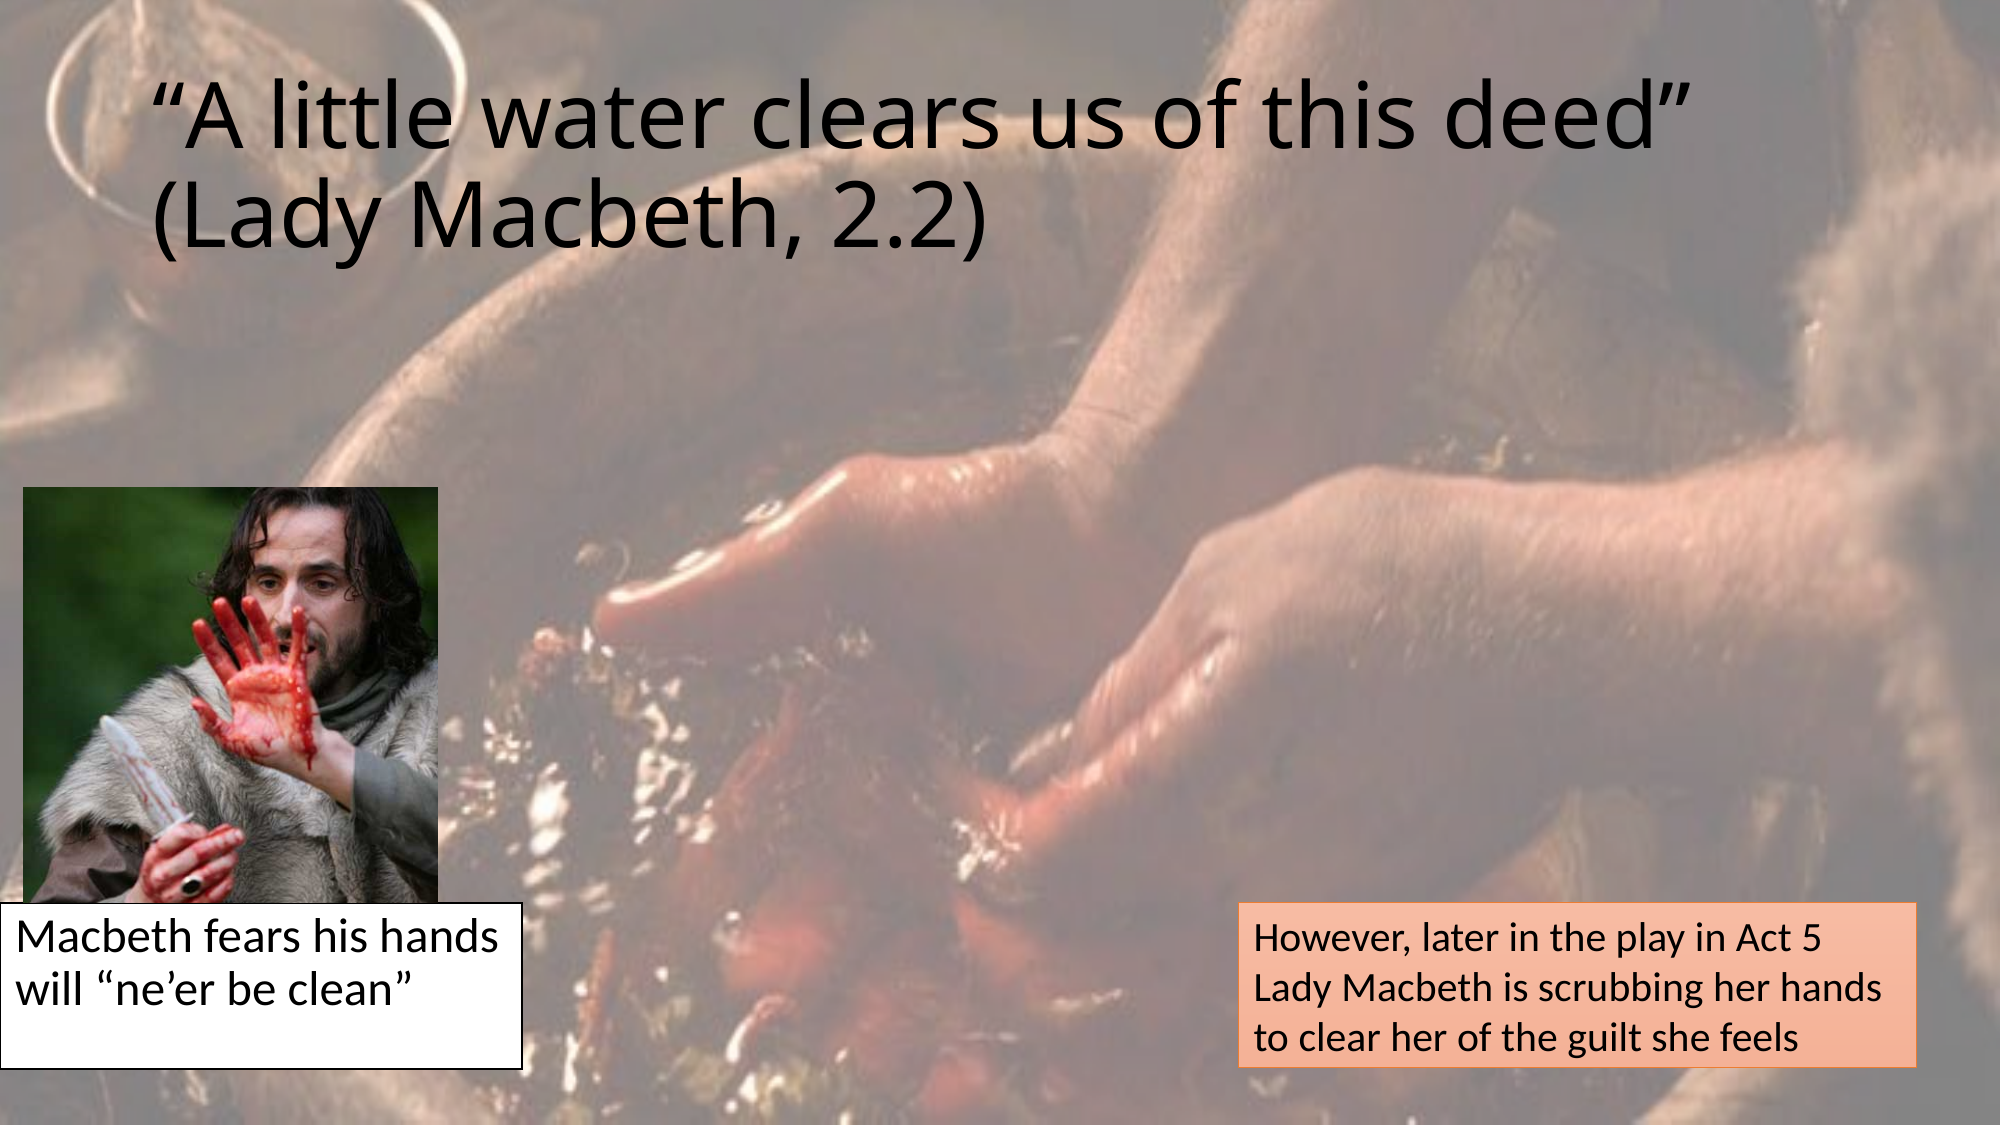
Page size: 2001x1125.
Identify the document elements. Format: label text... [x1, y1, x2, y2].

picture [23, 487, 438, 903]
list Macbeth fears his hands will “ne’er be clean” [0, 902, 523, 1070]
text_box However, later in the play in Act 5 Lady Macbeth is scrubbing her hands to clear her of the guilt she feels [1238, 902, 1917, 1068]
title “A little water clears us of this deed” (Lady Macbeth, 2.2) [137, 59, 1863, 278]
